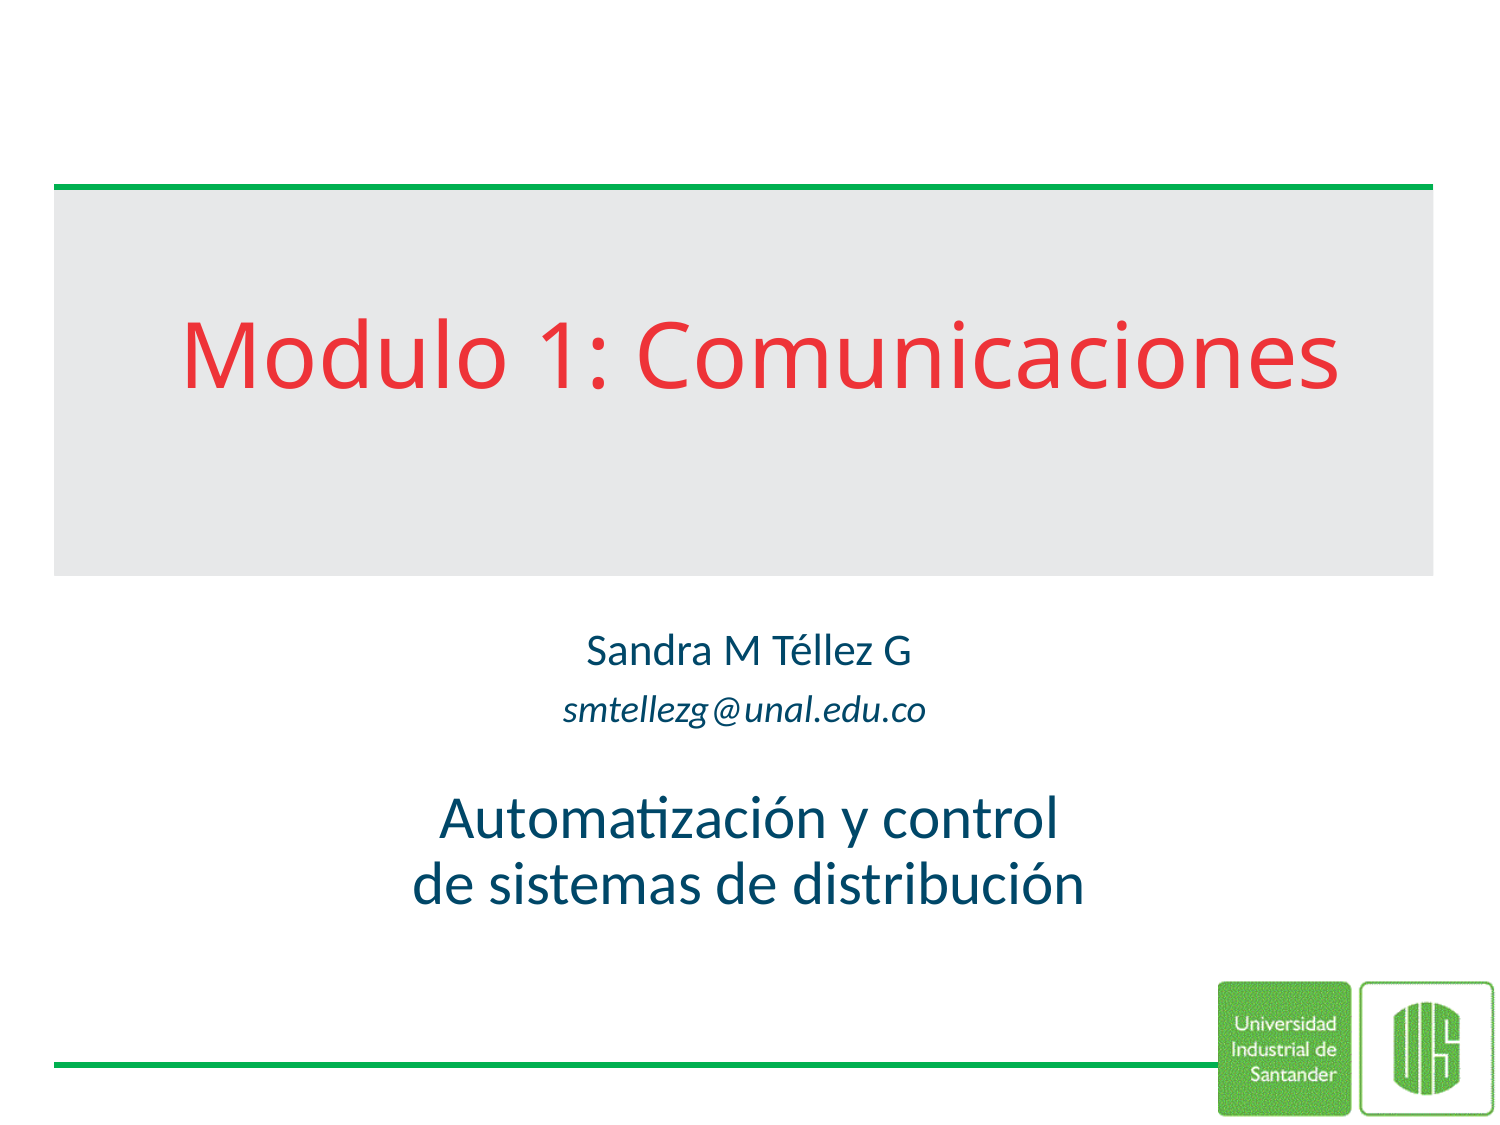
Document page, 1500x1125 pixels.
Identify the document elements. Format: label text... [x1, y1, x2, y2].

picture [1218, 978, 1500, 1125]
text_box Sandra M Téllez G smtellezg@unal.edu.co Automatización y control de sistemas de distribución [111, 373, 1388, 928]
title Modulo 1: Comunicaciones [111, 255, 1412, 417]
